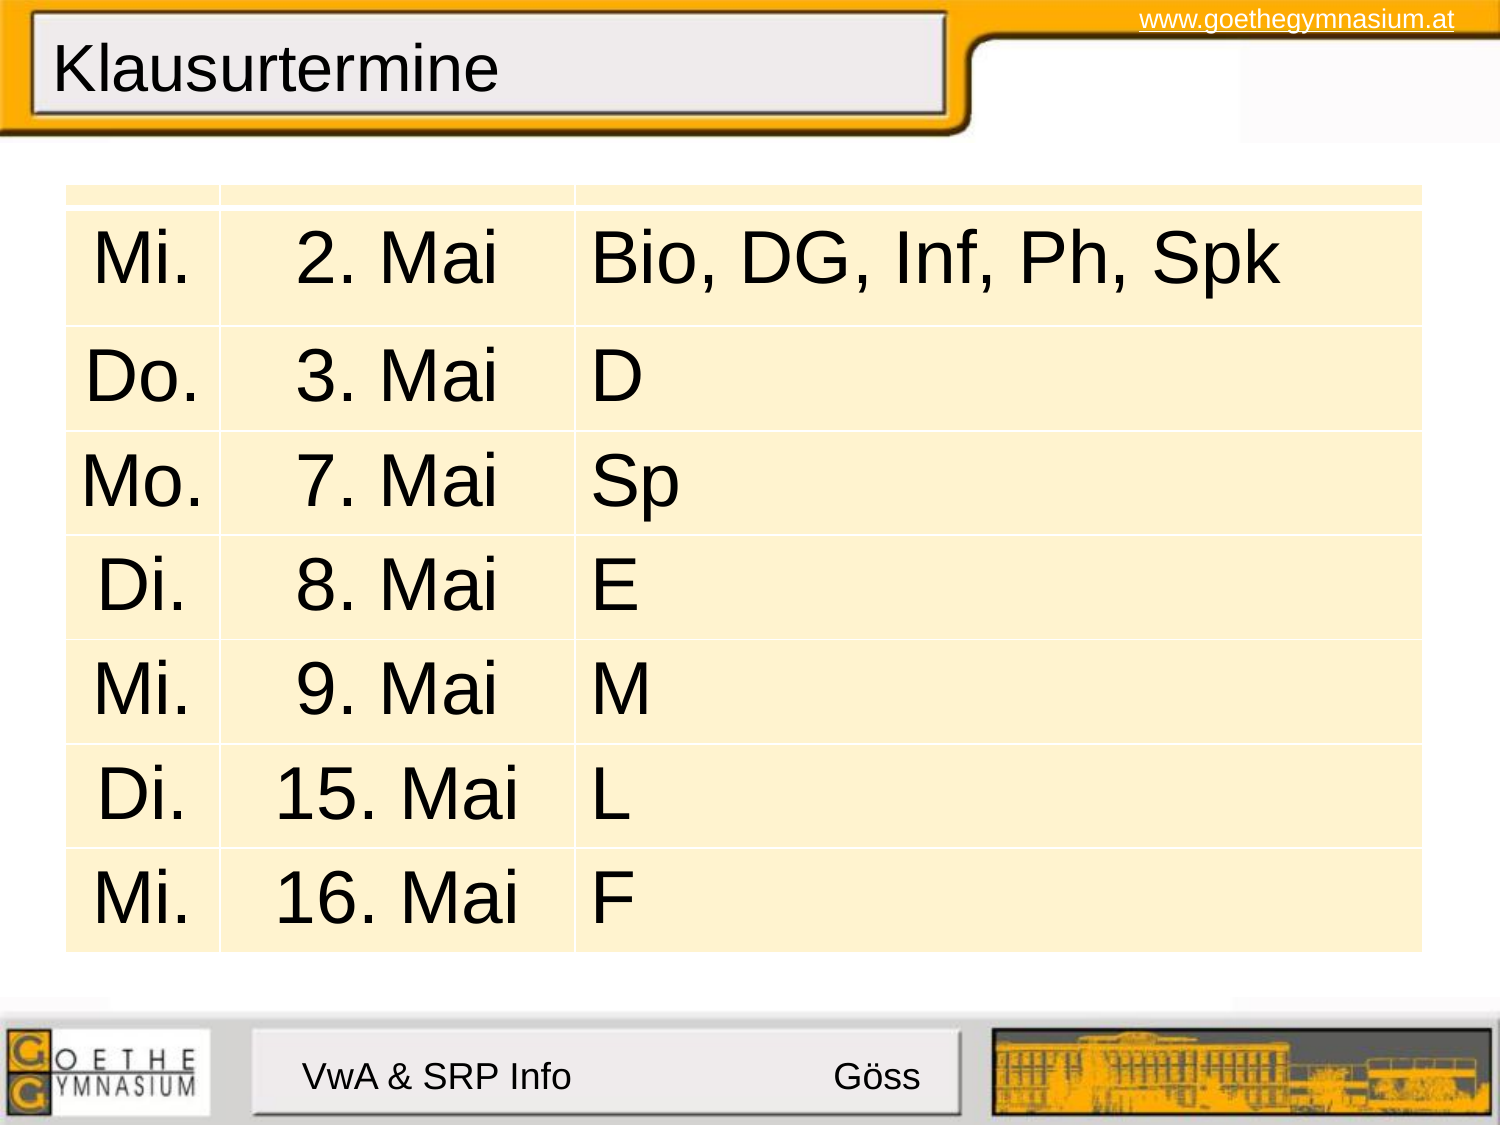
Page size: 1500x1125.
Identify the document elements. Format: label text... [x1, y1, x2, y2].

table_cell 16. Mai [221, 849, 574, 952]
table_cell Bio, DG, Inf, Ph, Spk [576, 211, 1422, 325]
table_cell 7. Mai [221, 432, 574, 534]
table_cell L [576, 745, 1422, 847]
table_cell Mi. [66, 849, 219, 952]
table_cell 8. Mai [221, 536, 574, 639]
table_cell F [576, 849, 1422, 952]
table_cell 15. Mai [221, 745, 574, 847]
table_header [66, 185, 219, 205]
table_cell 9. Mai [221, 640, 574, 743]
table_header [576, 185, 1422, 205]
table_cell E [576, 536, 1422, 639]
table_cell D [576, 327, 1422, 430]
table_cell Di. [66, 745, 219, 847]
picture [0, 997, 1500, 1125]
table_cell Do. [66, 327, 219, 430]
table_cell Mi. [66, 211, 219, 325]
table_cell 3. Mai [221, 327, 574, 430]
table_cell 2. Mai [221, 211, 574, 325]
table_header [221, 185, 574, 205]
picture [0, 0, 1500, 143]
title Klausurtermine [37, 6, 1388, 124]
table_cell Mo. [66, 432, 219, 534]
table_cell M [576, 640, 1422, 743]
table_cell Mi. [66, 640, 219, 743]
table_cell Di. [66, 536, 219, 639]
table_cell Sp [576, 432, 1422, 534]
